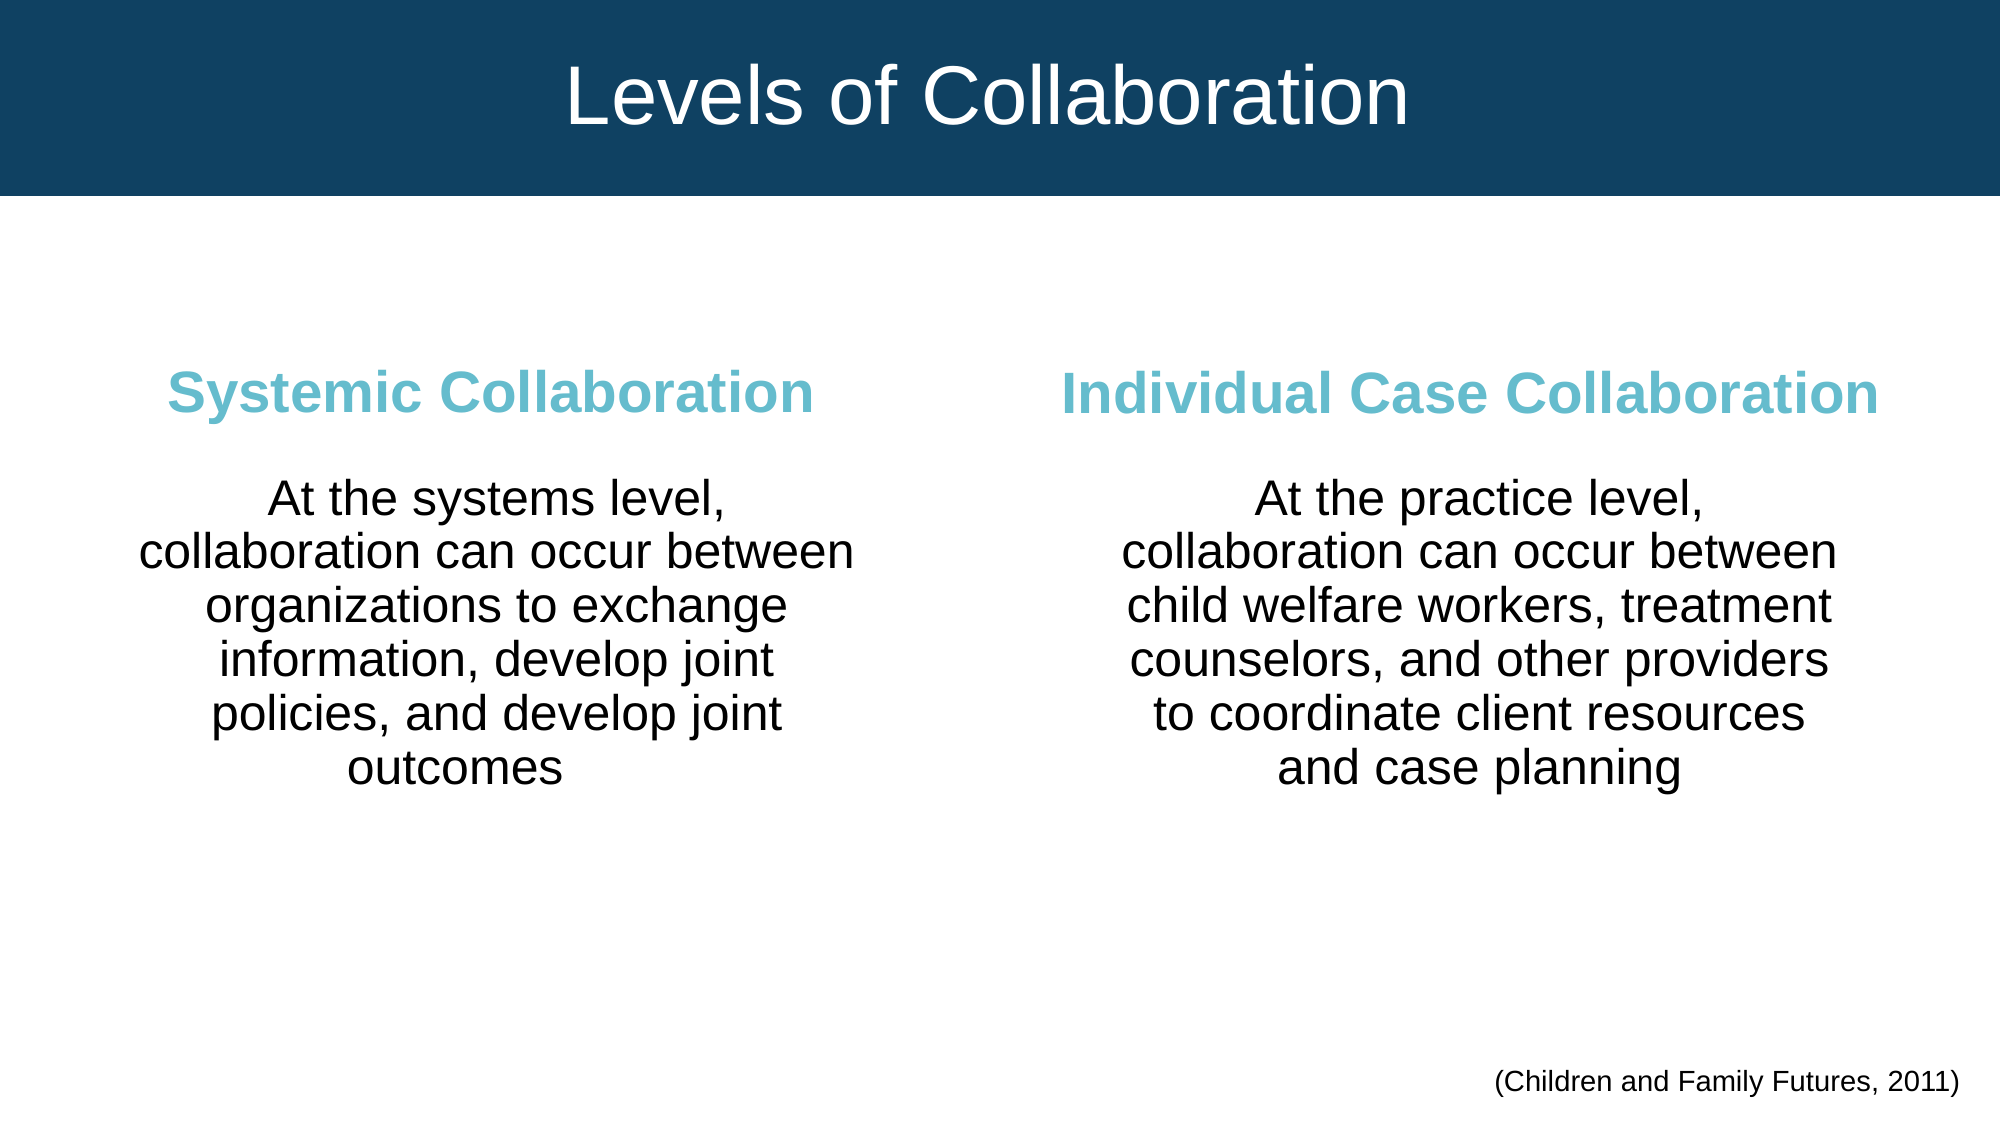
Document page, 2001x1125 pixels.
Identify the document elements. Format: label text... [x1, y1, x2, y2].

text_box Individual Case Collaboration [1013, 347, 1930, 433]
title Levels of Collaboration [0, 0, 2000, 196]
text_box (Children and Family Futures, 2011) [1479, 1055, 2000, 1105]
list At the systems level, collaboration can occur between organizations to exchange information, develop joint policies, and develop joint outcomes [121, 464, 872, 876]
text_box Systemic Collaboration [114, 346, 868, 432]
list At the practice level, collaboration can occur between child welfare workers, treatment counselors, and other providers to coordinate client resources and case planning [1104, 464, 1855, 814]
